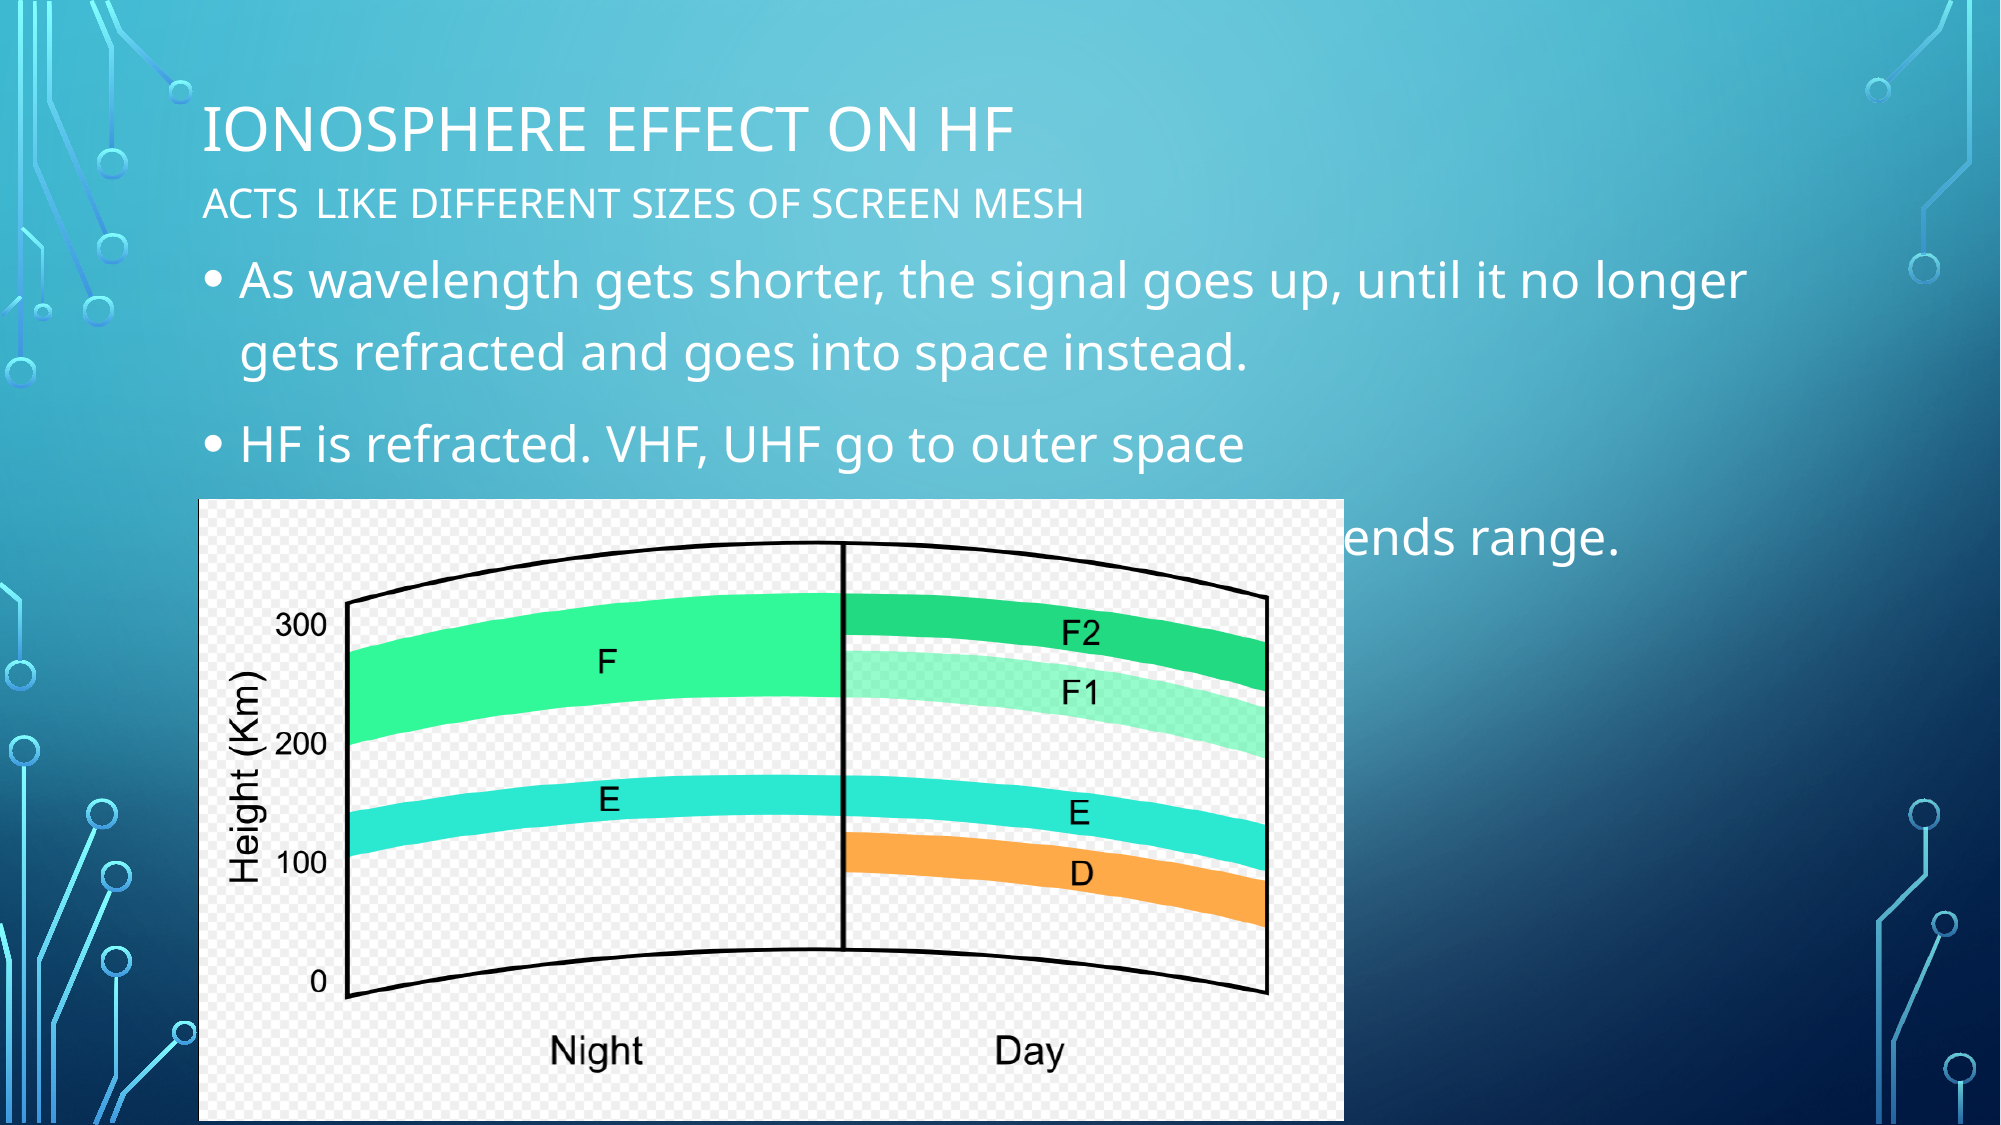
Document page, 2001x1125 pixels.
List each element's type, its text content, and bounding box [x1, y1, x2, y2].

picture [197, 498, 1344, 1121]
list As wavelength gets shorter, the signal goes up, until it no longer gets refracted and goes into space instead. HF is refracted. VHF, UHF go to outer space VHF/UHF Ducting: Temperature inversions. Extends range. https://en.wikipedia.org/wiki/Ionosphere [187, 228, 1813, 810]
title Ionosphere effect on hf Acts Like different sizes of screen mesh [187, 90, 1813, 228]
